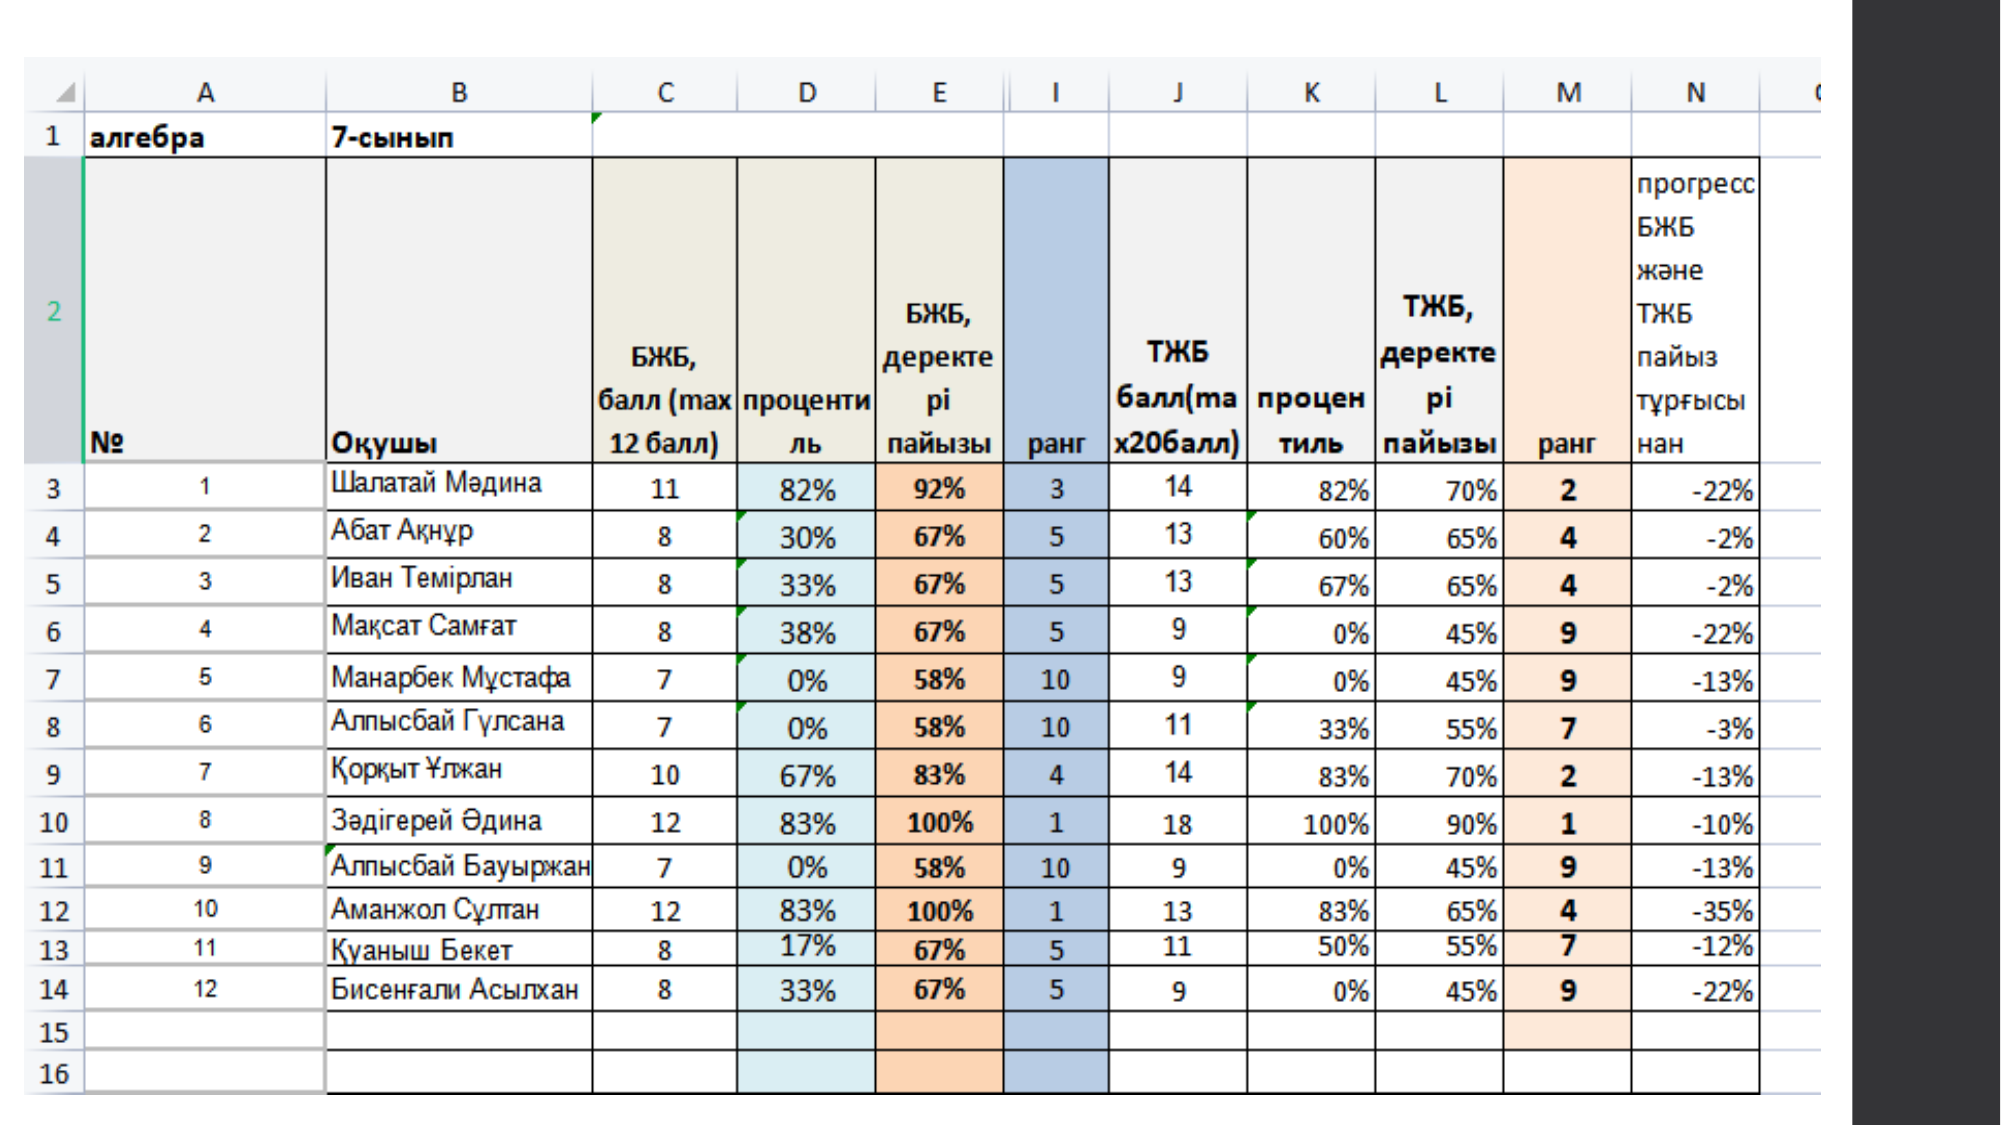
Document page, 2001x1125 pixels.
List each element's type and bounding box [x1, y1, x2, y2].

picture [24, 57, 1821, 1095]
